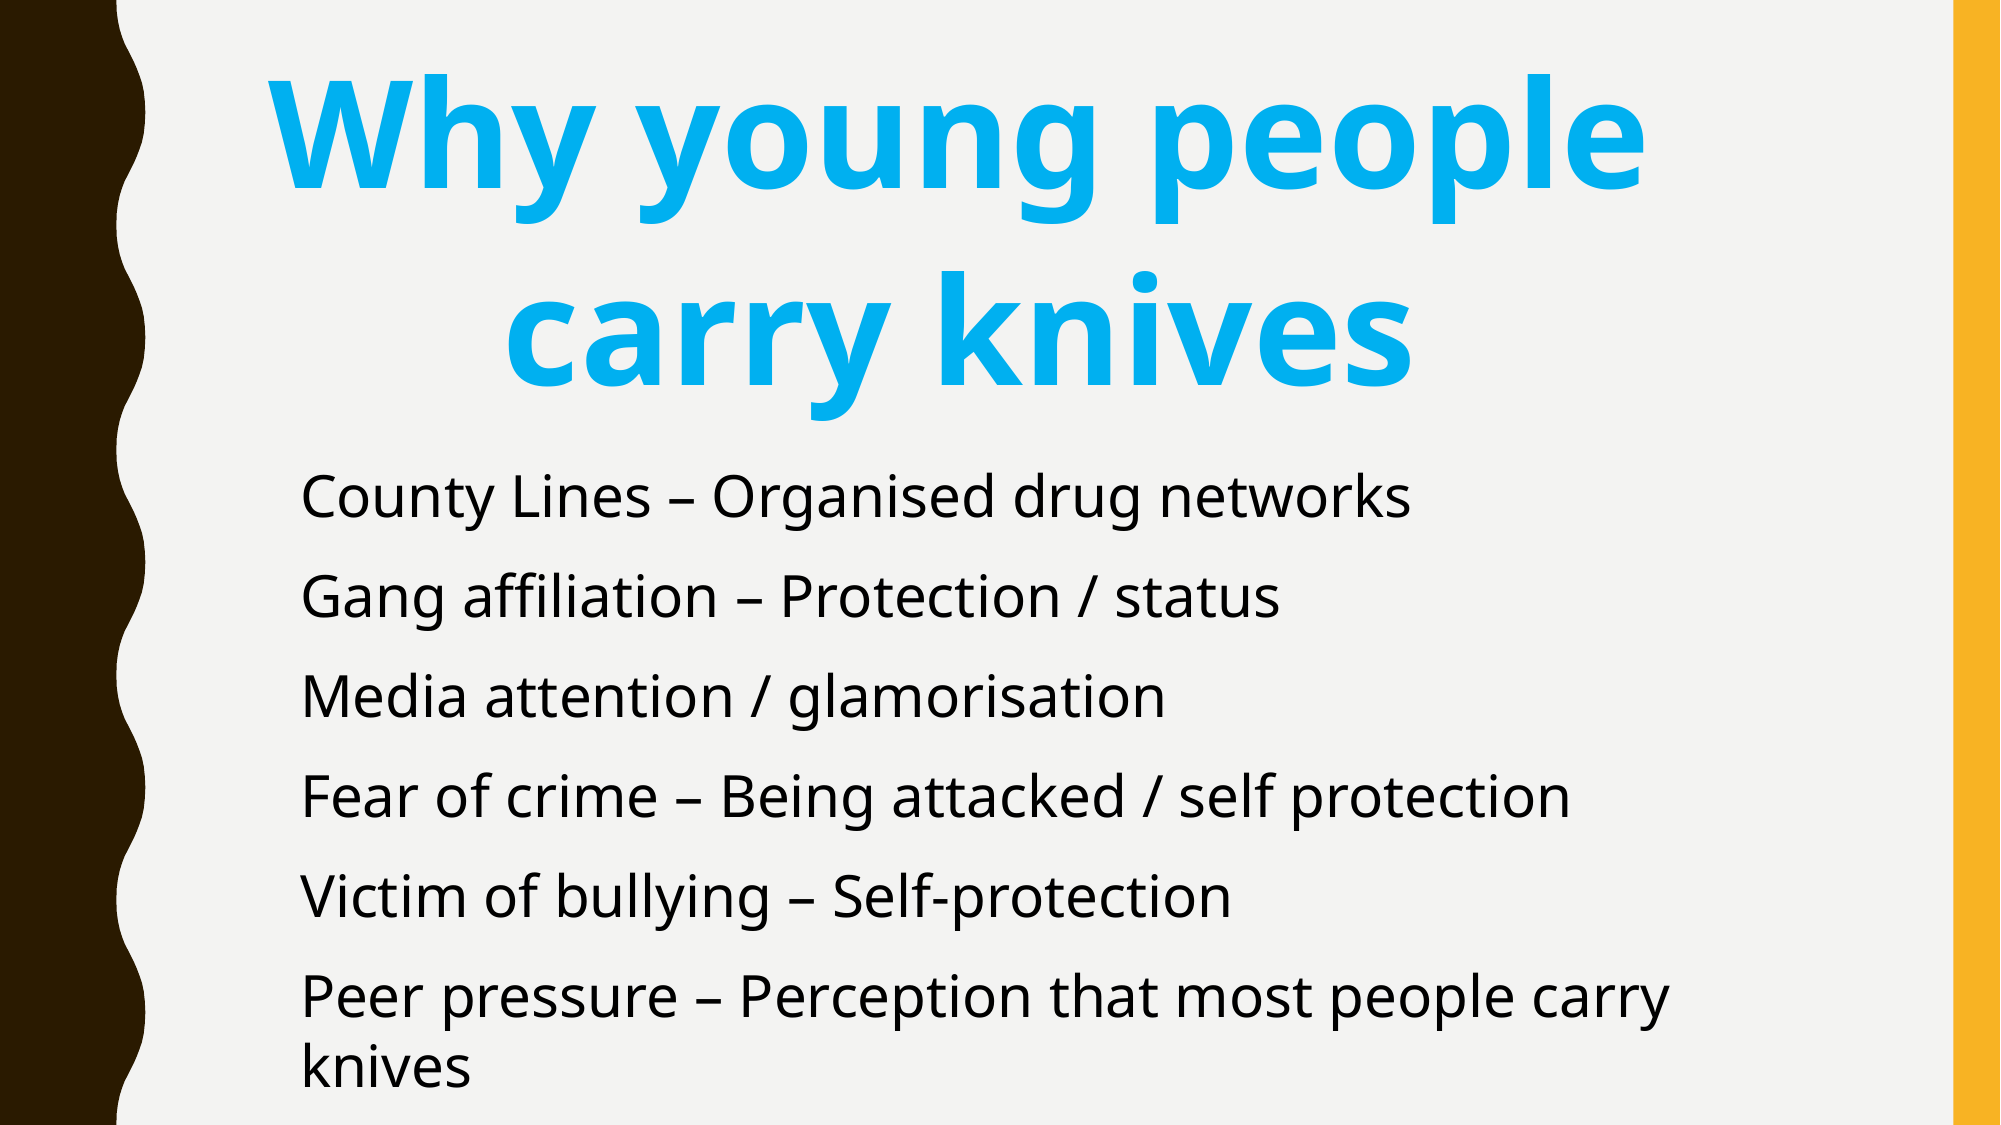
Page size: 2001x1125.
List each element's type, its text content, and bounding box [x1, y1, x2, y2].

text_box Why young people [253, 30, 1666, 226]
text_box carry knives [487, 227, 1432, 423]
text_box County Lines – Organised drug networks Gang affiliation – Protection / status Media attention / glamorisation Fear of crime – Being attacked / self protection Victim of bullying – Self-protection Peer pressure – Perception that most people carry knives [285, 452, 1792, 1107]
